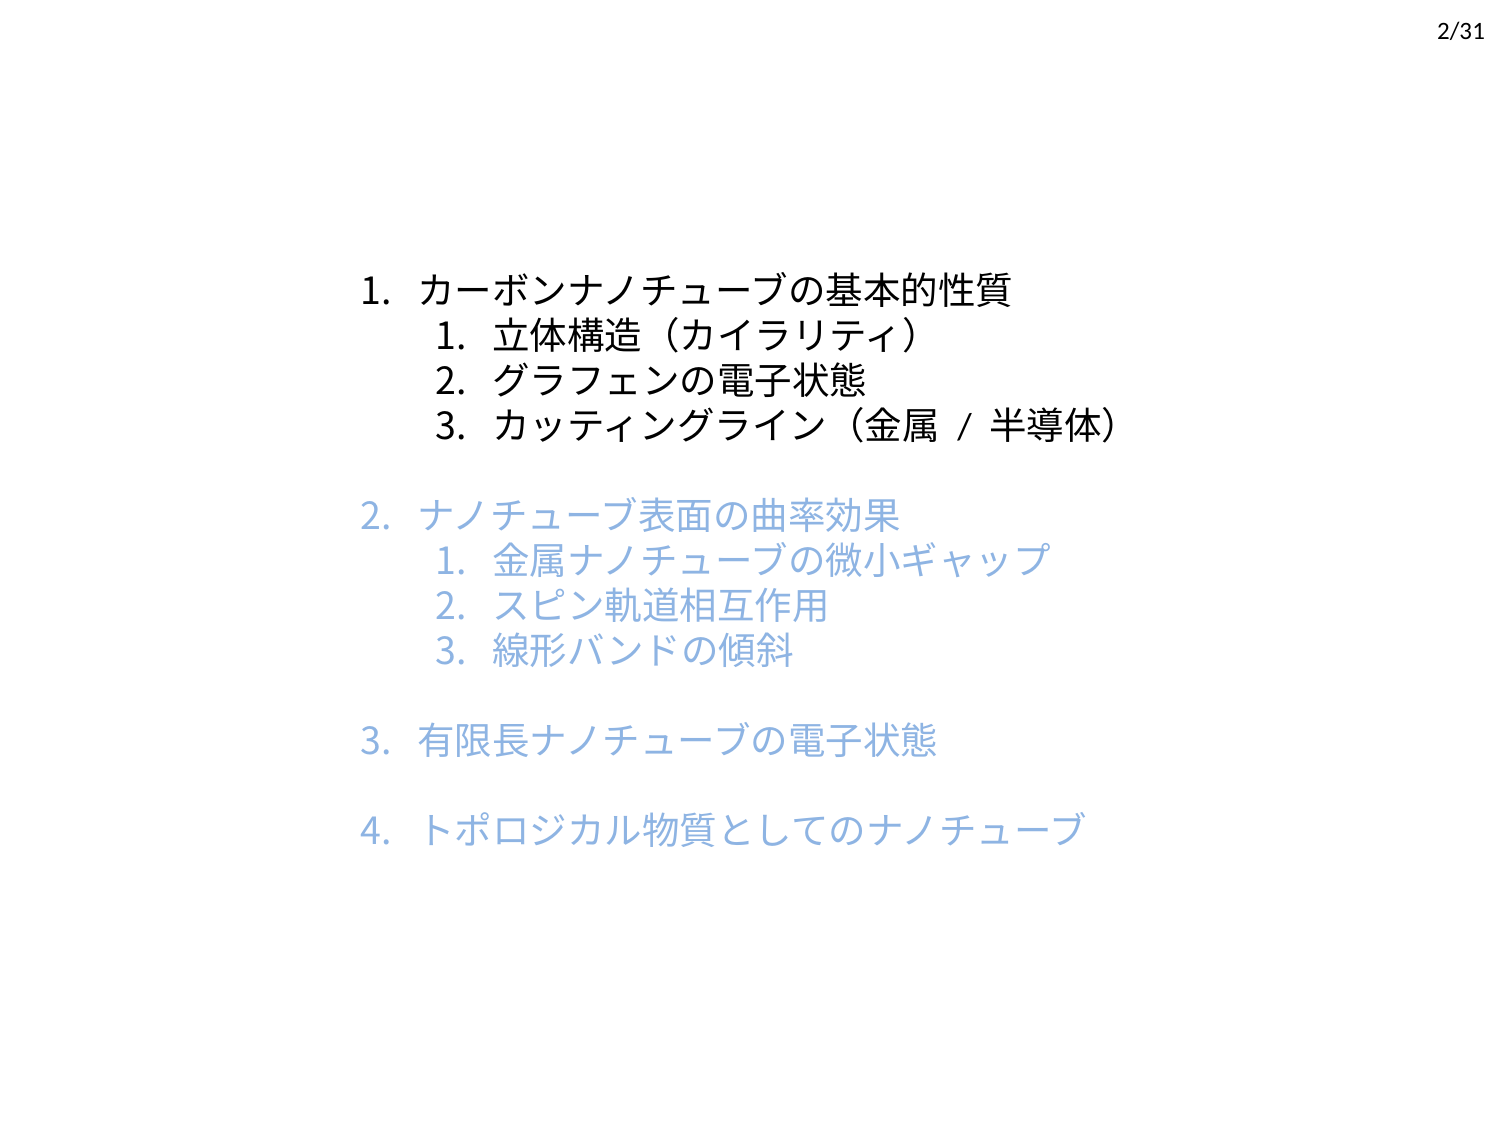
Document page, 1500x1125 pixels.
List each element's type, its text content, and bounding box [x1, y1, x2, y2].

text_box カーボンナノチューブの基本的性質 立体構造（カイラリティ） グラフェンの電子状態 カッティングライン（金属 / 半導体） ナノチューブ表面の曲率効果 金属ナノチューブの微小ギャップ スピン軌道相互作用 線形バンドの傾斜 有限長ナノチューブの電子状態 トポロジカル物質としてのナノチューブ [345, 259, 1154, 860]
slide_number 2/31 [1149, 0, 1500, 60]
